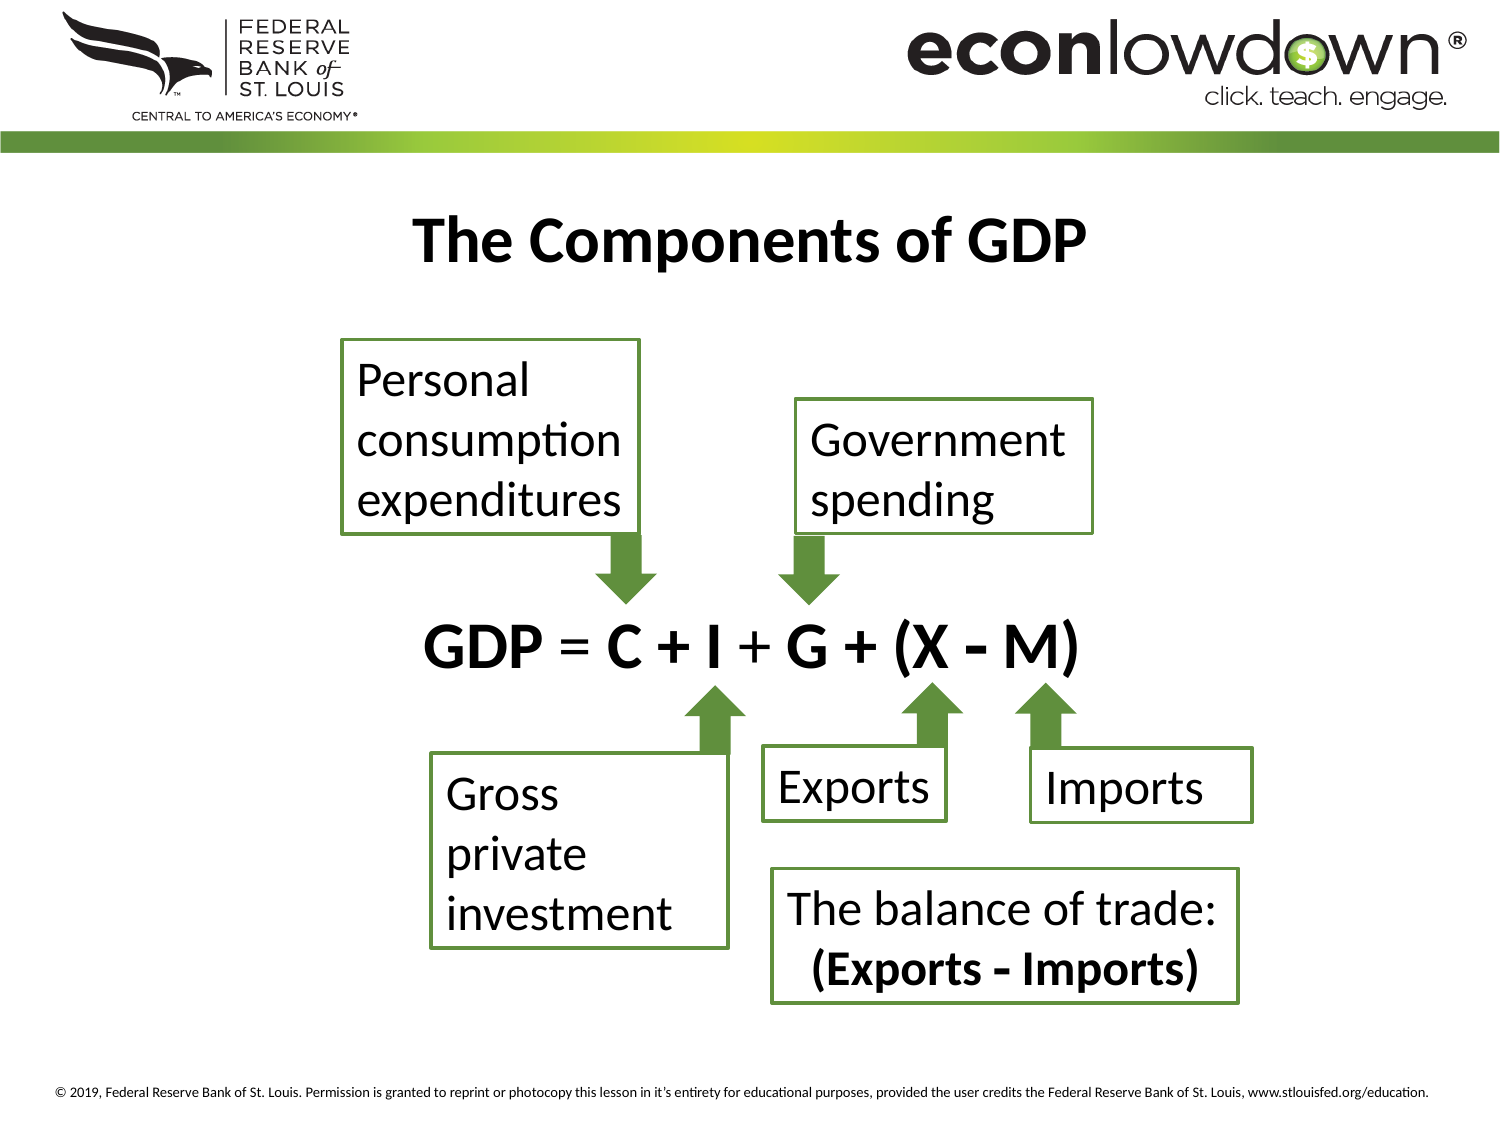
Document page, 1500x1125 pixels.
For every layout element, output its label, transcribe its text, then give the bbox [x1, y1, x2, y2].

text_box Gross private investment [431, 753, 729, 948]
text_box [898, 680, 966, 751]
text_box The Components of GDP [125, 188, 1375, 283]
text_box © 2019, Federal Reserve Bank of St. Louis. Permission is granted to reprint or photocopy this lesson in it’s entirety for educational purposes, provided the user credits the Federal Reserve Bank of St. Louis, www.stlouisfed.org/education. [39, 1075, 1480, 1108]
text_box Imports [1030, 747, 1252, 823]
picture [0, 0, 1500, 153]
text_box [592, 534, 660, 607]
text_box The balance of trade: (Exports  Imports) [772, 868, 1239, 1004]
text_box Personal consumption expenditures [341, 339, 640, 535]
text_box Government spending [795, 398, 1093, 534]
text_box [1012, 681, 1080, 752]
text_box GDP = C + I + G + (X  M) [115, 524, 1405, 690]
text_box [681, 683, 749, 756]
text_box Exports [762, 746, 947, 821]
text_box [775, 534, 843, 607]
